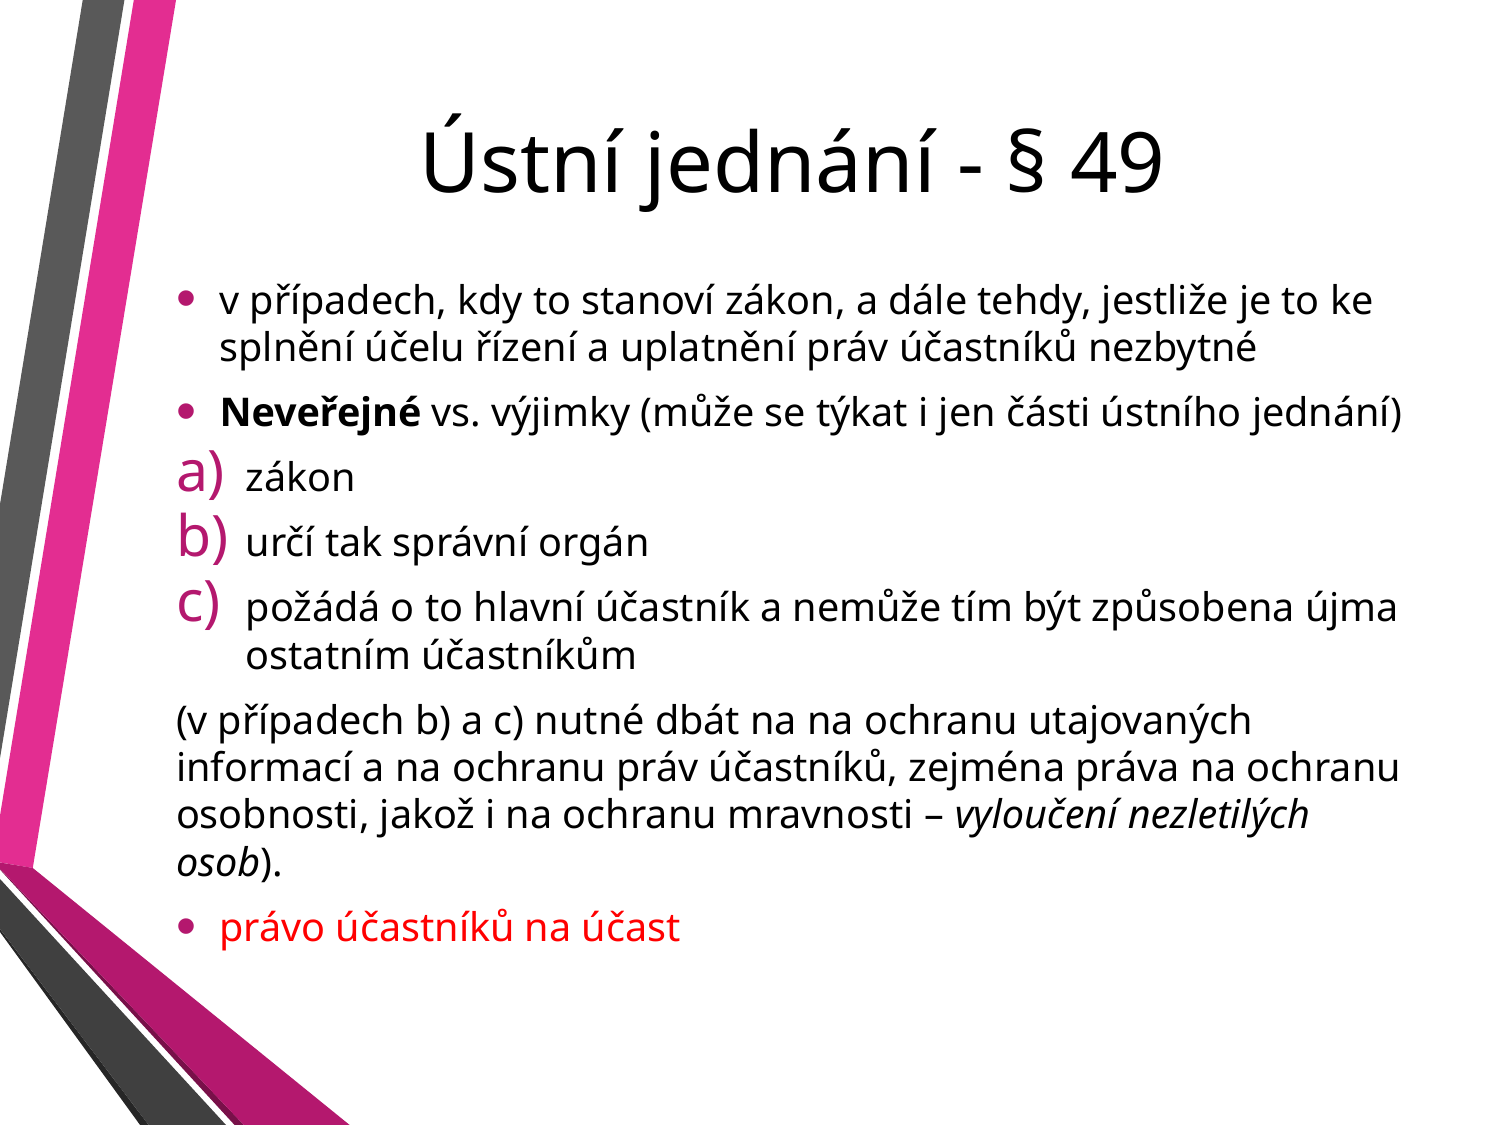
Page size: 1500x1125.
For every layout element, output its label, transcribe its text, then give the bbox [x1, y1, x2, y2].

title Ústní jednání - § 49 [161, 75, 1425, 244]
list v případech, kdy to stanoví zákon, a dále tehdy, jestliže je to ke splnění účelu řízení a uplatnění práv účastníků nezbytné Neveřejné vs. výjimky (může se týkat i jen části ústního jednání) zákon určí tak správní orgán požádá o to hlavní účastník a nemůže tím být způsobena újma ostatním účastníkům (v případech b) a c) nutné dbát na na ochranu utajovaných informací a na ochranu práv účastníků, zejména práva na ochranu osobnosti, jakož i na ochranu mravnosti – vyloučení nezletilých osob). právo účastníků na účast [161, 267, 1425, 985]
